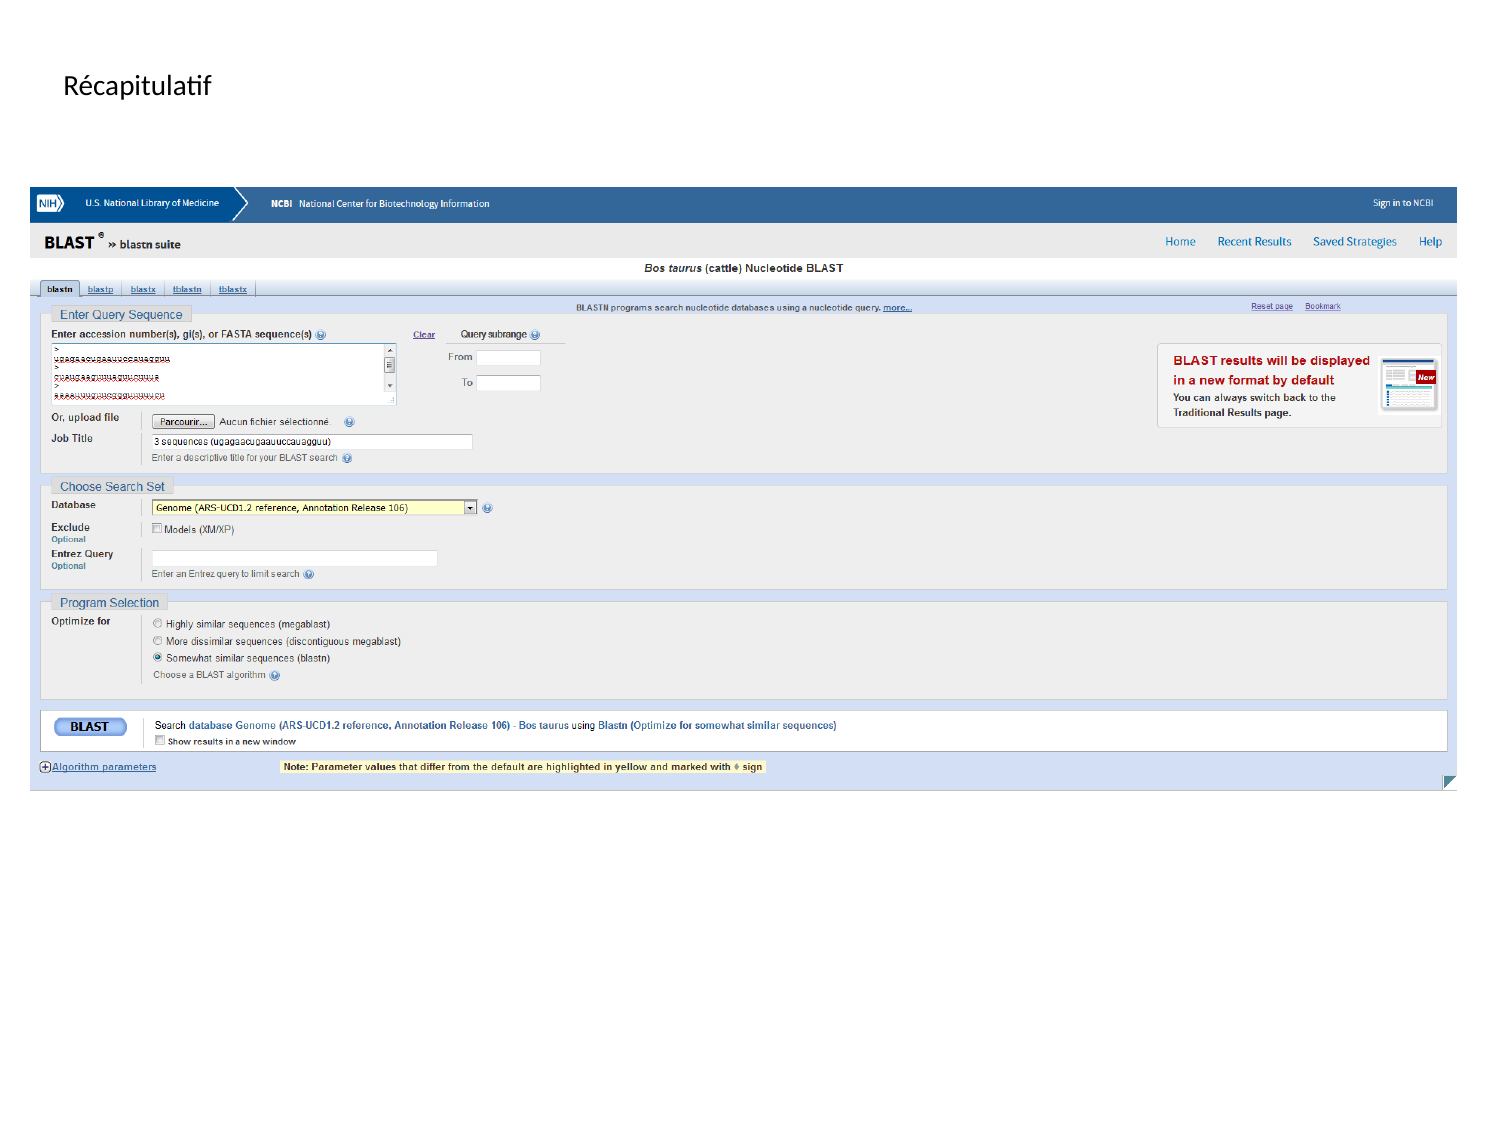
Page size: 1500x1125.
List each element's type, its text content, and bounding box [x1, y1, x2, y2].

text_box Récapitulatif [48, 58, 392, 109]
picture [30, 187, 1457, 791]
